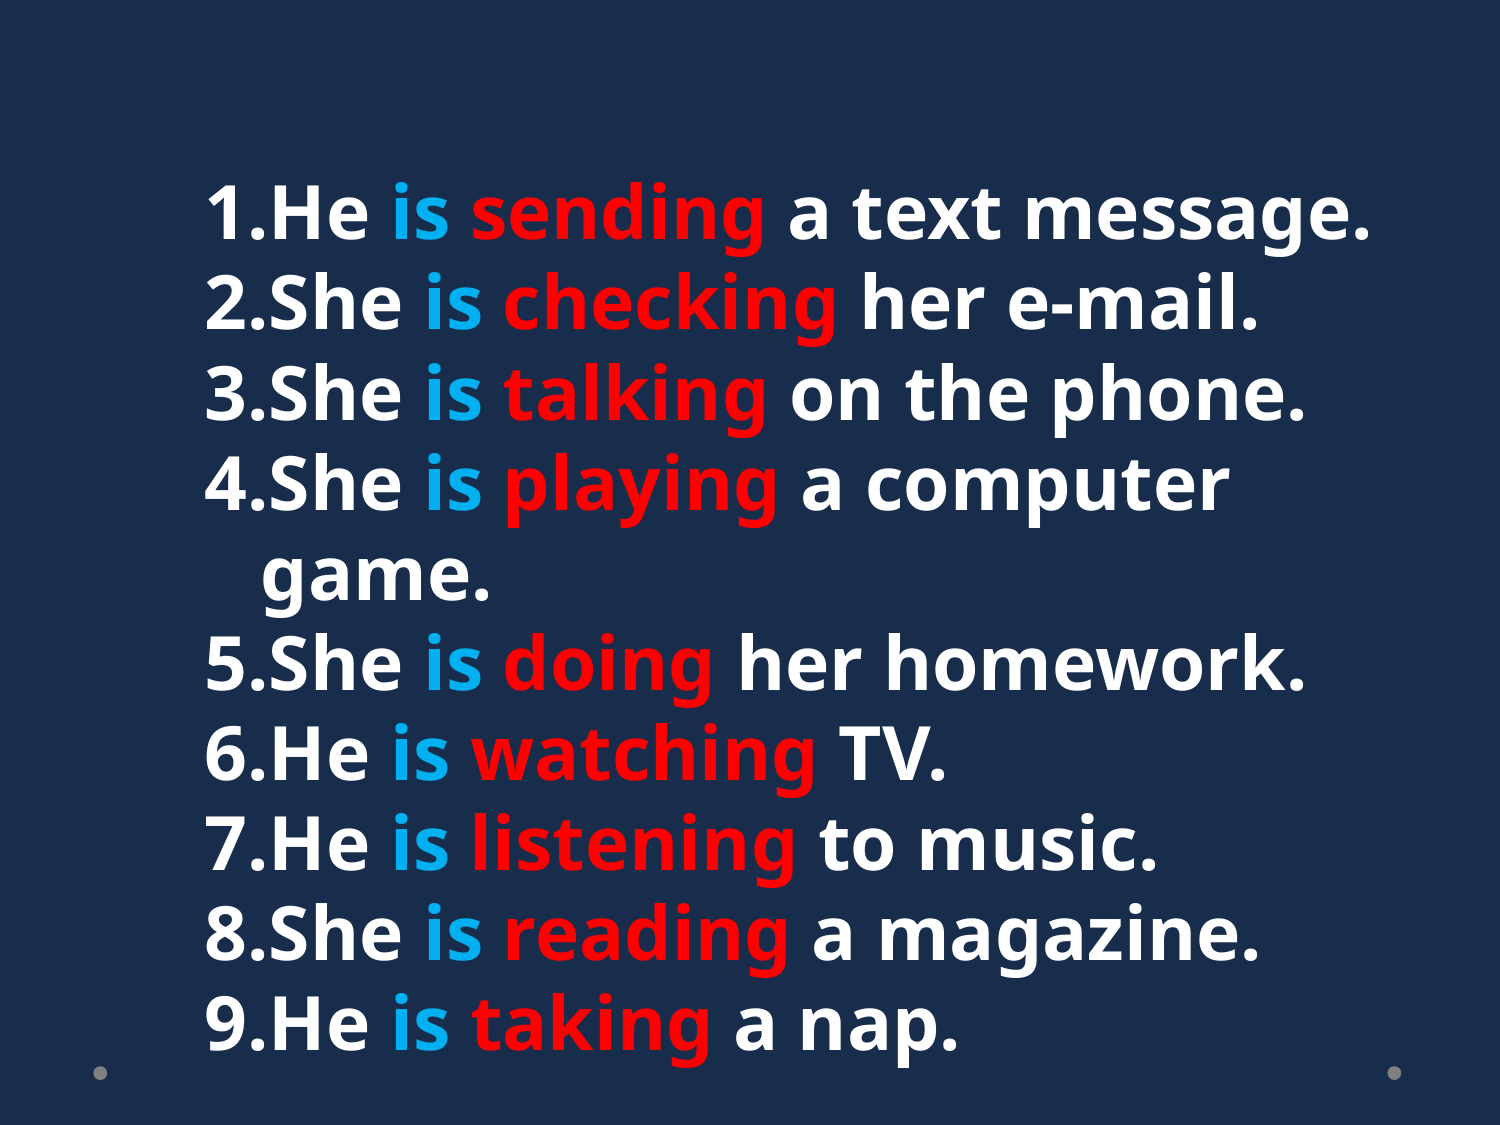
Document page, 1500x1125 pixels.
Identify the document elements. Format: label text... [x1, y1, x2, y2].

text_box He is sending a text message. She is checking her e-mail. She is talking on the phone. She is playing a computer game. She is doing her homework. He is watching TV. He is listening to music. She is reading a magazine. He is taking a nap. [39, 157, 1496, 1125]
